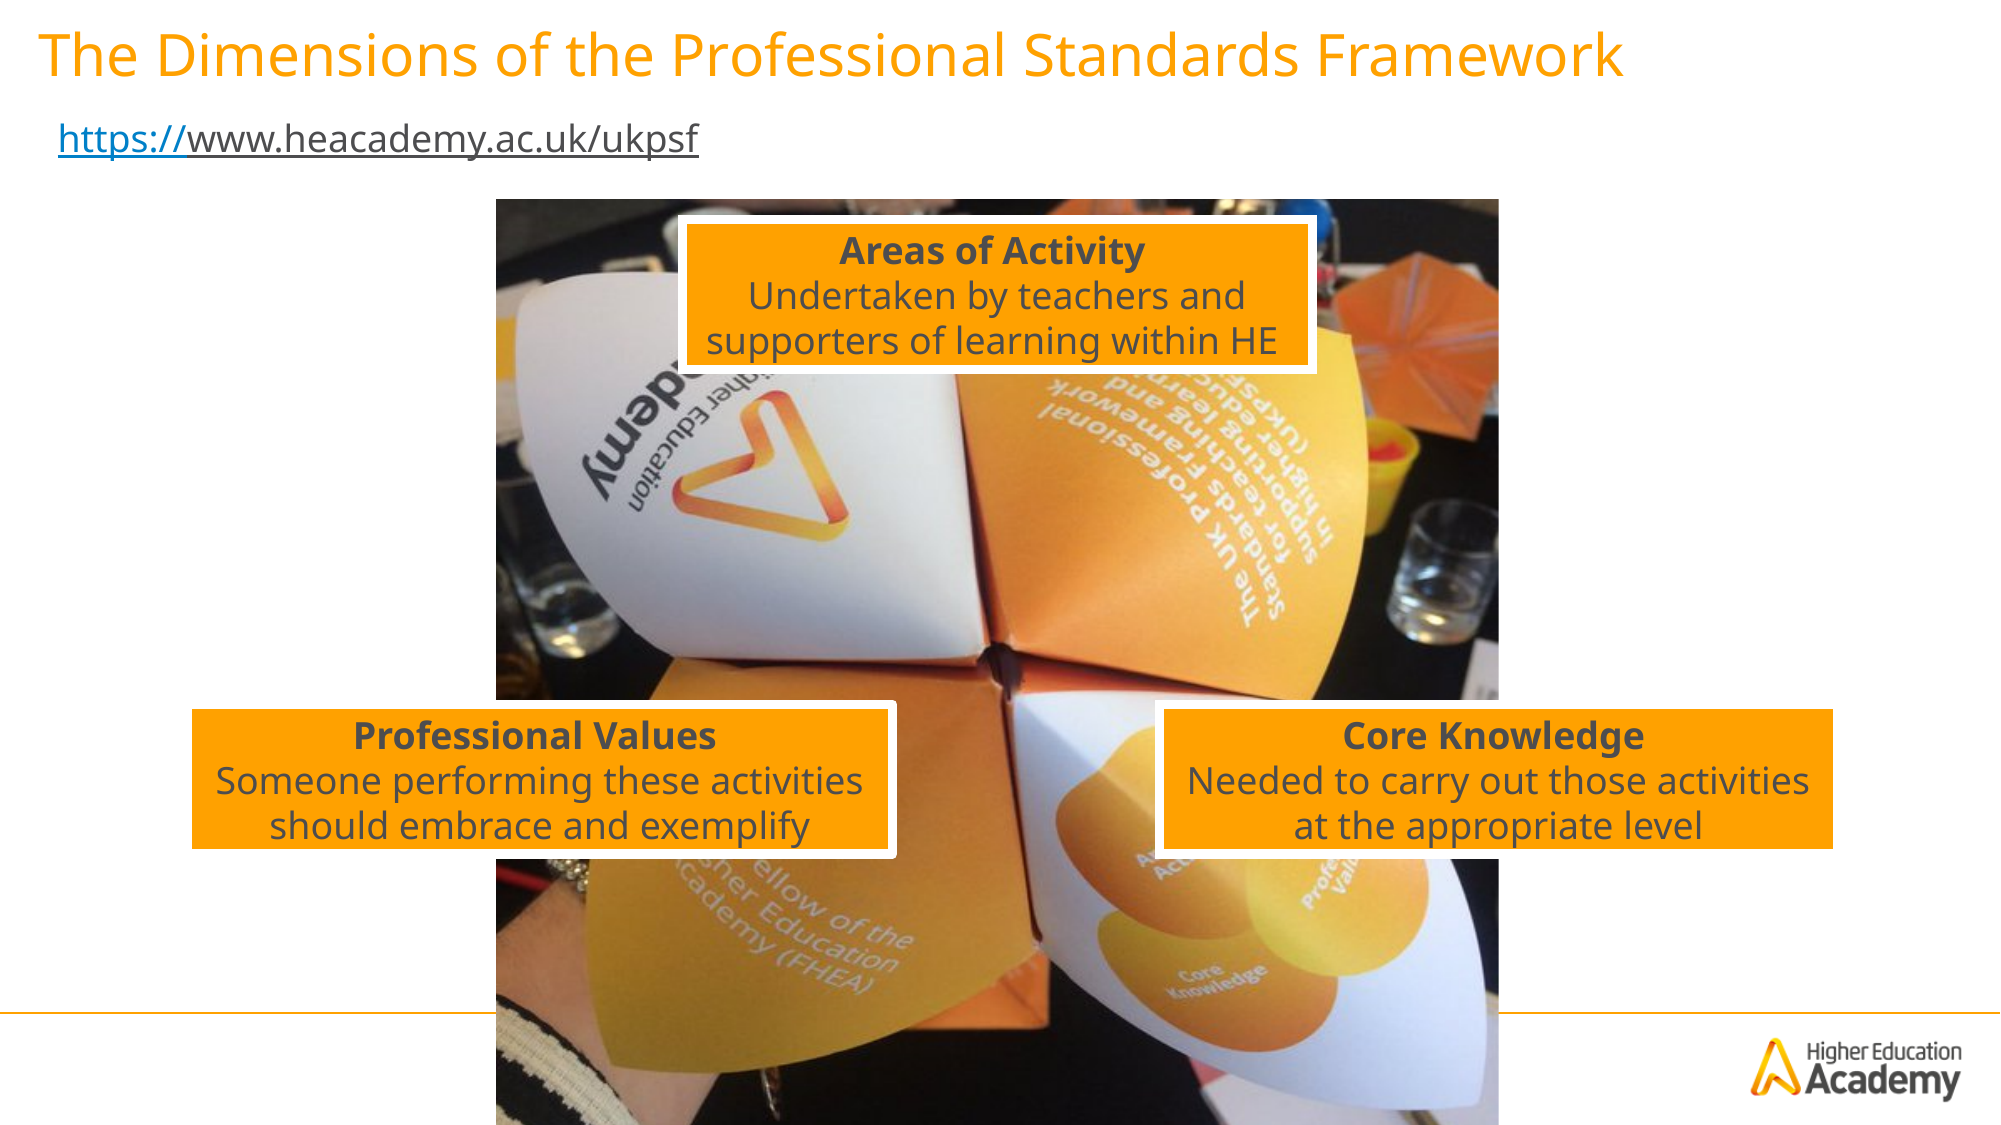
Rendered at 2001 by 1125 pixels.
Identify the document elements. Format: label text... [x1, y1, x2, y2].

title The Dimensions of the Professional Standards Framework [23, 0, 1972, 116]
picture [496, 199, 1499, 1125]
text_box Core Knowledge Needed to carry out those activities at the appropriate level [1499, 704, 1839, 855]
text_box Professional Values Someone performing these activities should embrace and exemplify [187, 704, 496, 855]
picture [1746, 1033, 1966, 1107]
text_box https://www.heacademy.ac.uk/ukpsf [42, 107, 963, 173]
